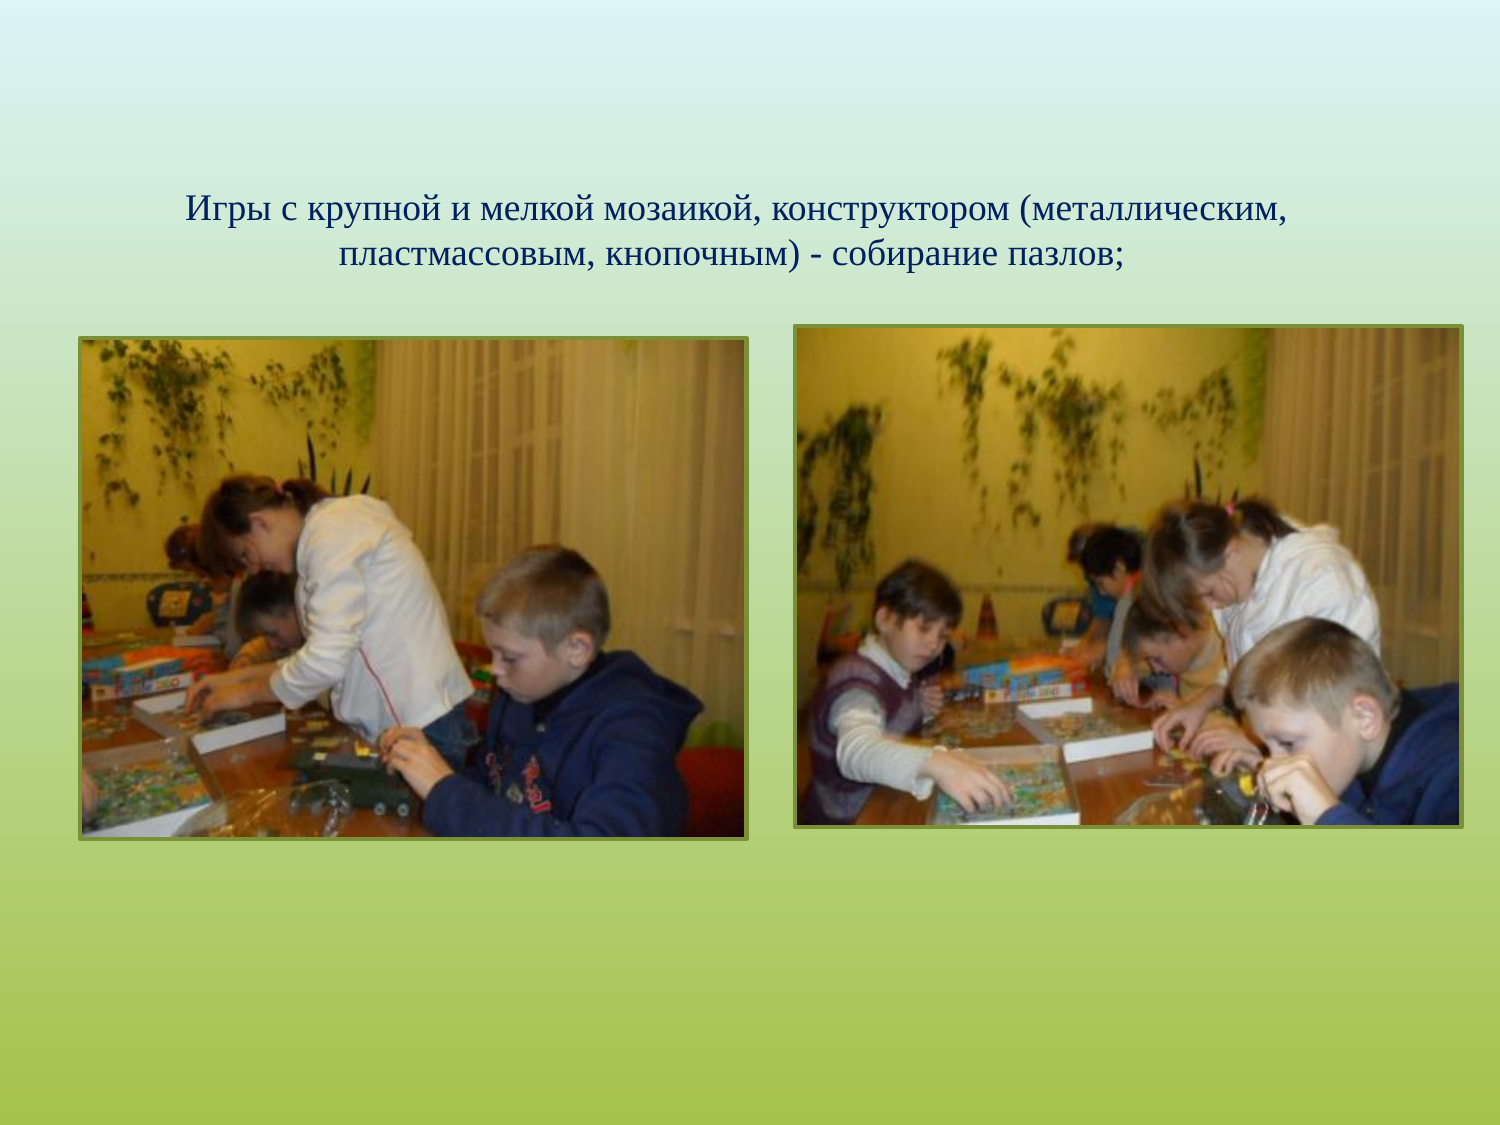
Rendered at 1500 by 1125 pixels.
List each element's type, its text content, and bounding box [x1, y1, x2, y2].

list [81, 339, 745, 837]
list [796, 327, 1460, 826]
text_box Игры с крупной и мелкой мозаикой, конструктором (металлическим, пластмассовым, кнопочным) - собирание пазлов; [117, 175, 1348, 281]
